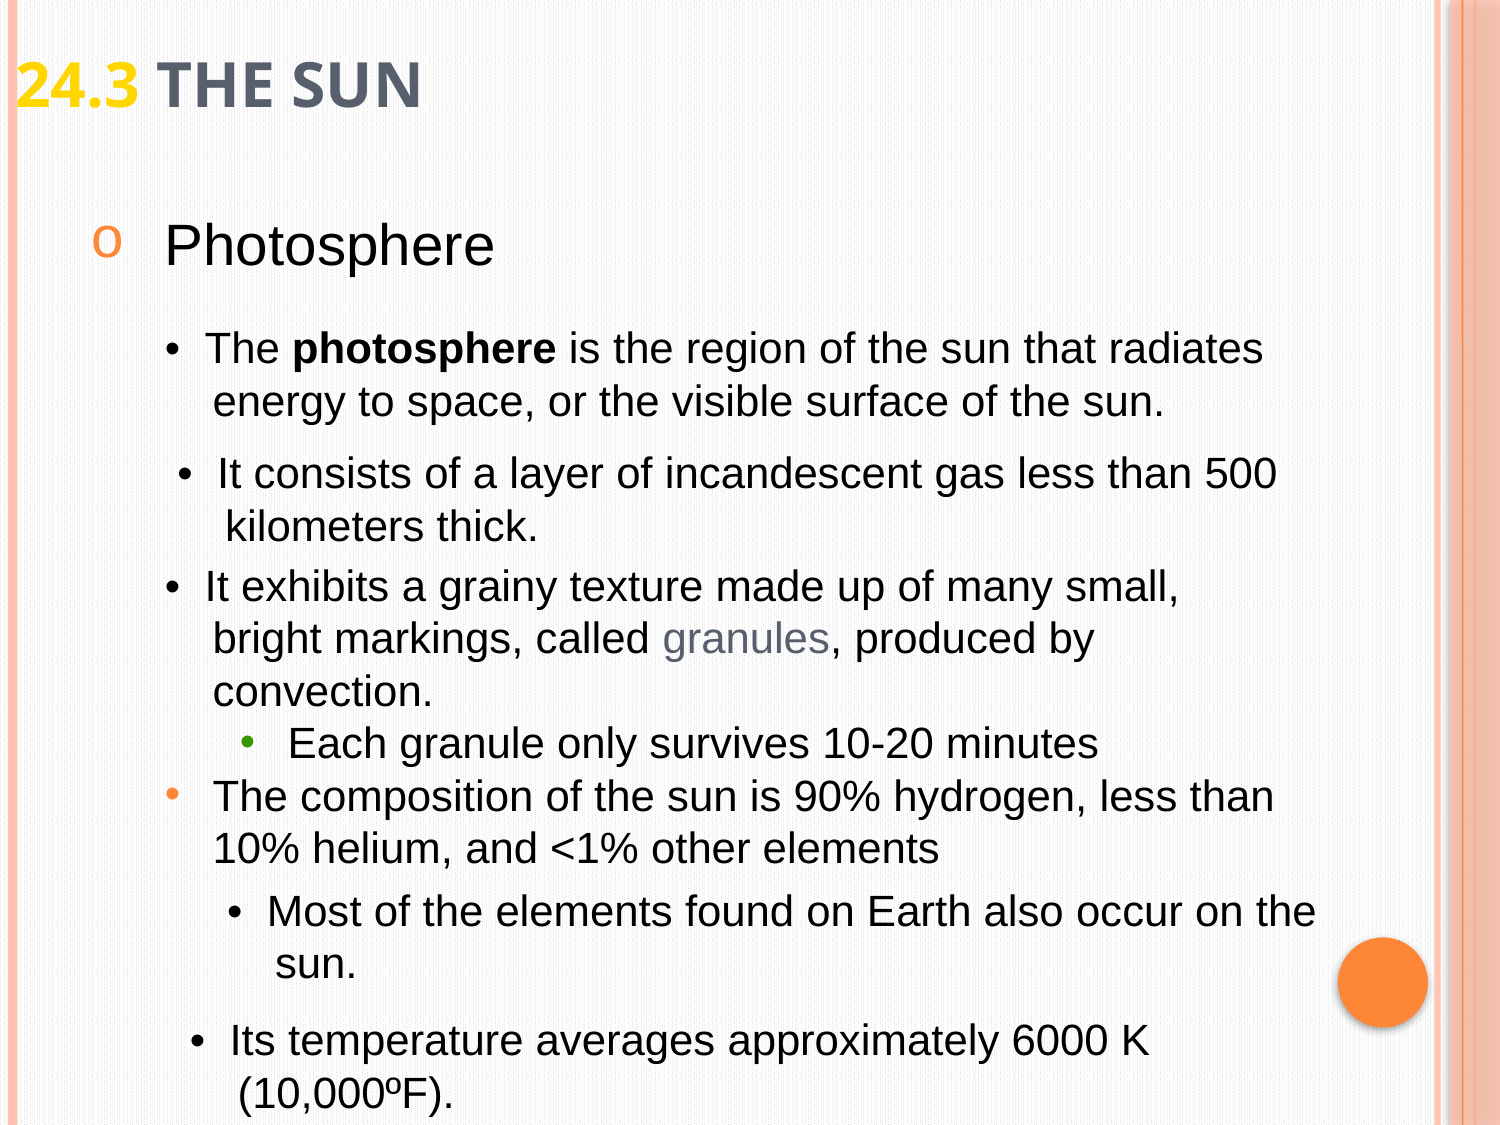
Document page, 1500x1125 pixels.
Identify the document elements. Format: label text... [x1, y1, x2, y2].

text_box • It consists of a layer of incandescent gas less than 500 kilometers thick. [162, 437, 1328, 558]
text_box • The photosphere is the region of the sun that radiates energy to space, or the visible surface of the sun. [150, 312, 1316, 433]
text_box • Most of the elements found on Earth also occur on the sun. [212, 874, 1386, 995]
text_box Photosphere [74, 200, 1318, 285]
text_box • Its temperature averages approximately 6000 K (10,000ºF). [174, 1004, 1353, 1125]
text_box • It exhibits a grainy texture made up of many small, bright markings, called granules, produced by convection. Each granule only survives 10-20 minutes The composition of the sun is 90% hydrogen, less than 10% helium, and <1% other elements [150, 549, 1316, 933]
title 24.3 The Sun [0, 37, 1500, 225]
